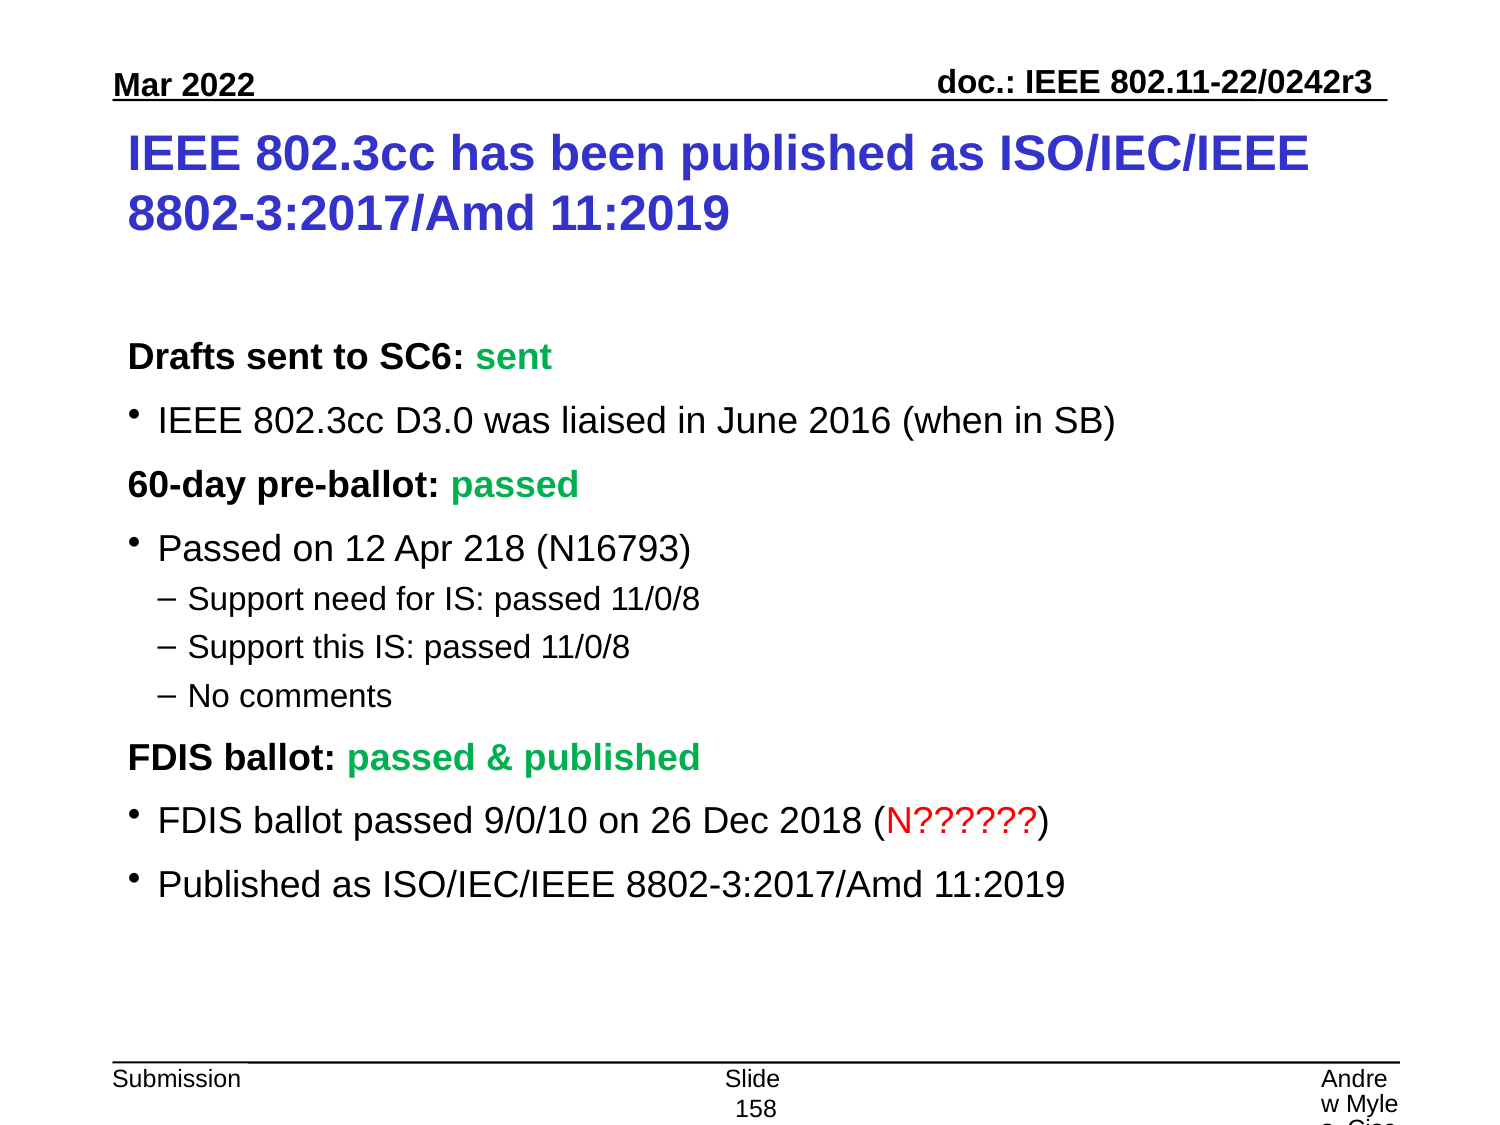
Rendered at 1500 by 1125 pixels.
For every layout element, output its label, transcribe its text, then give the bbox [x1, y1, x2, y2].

title IEEE 802.3cc has been published as ISO/IEC/IEEE 8802-3:2017/Amd 11:2019 [112, 112, 1388, 288]
footer Andrew Myles, Cisco [1320, 1061, 1402, 1093]
slide_number Slide 158 [709, 1061, 803, 1093]
list Drafts sent to SC6: sent IEEE 802.3cc D3.0 was liaised in June 2016 (when in SB) 60-day pre-ballot: passed Passed on 12 Apr 218 (N16793) Support need for IS: passed 11/0/8 Support this IS: passed 11/0/8 No comments FDIS ballot: passed & published FDIS ballot passed 9/0/10 on 26 Dec 2018 (N??????) Published as ISO/IEC/IEEE 8802-3:2017/Amd 11:2019 [112, 324, 1388, 1000]
